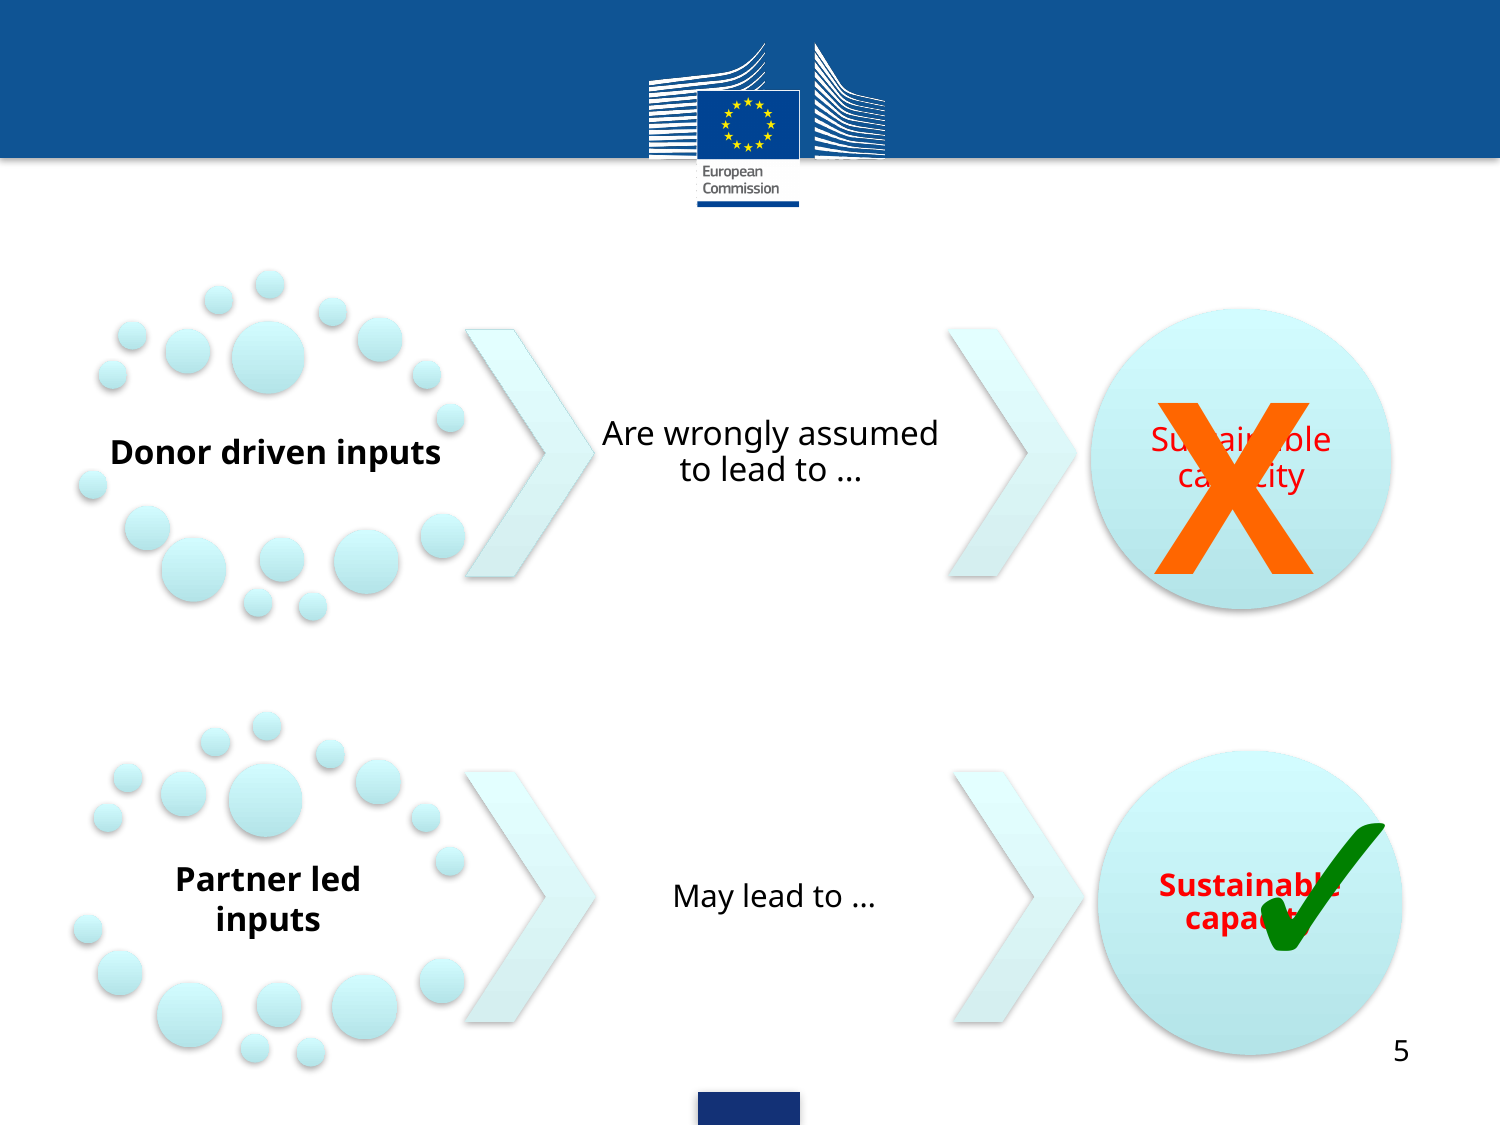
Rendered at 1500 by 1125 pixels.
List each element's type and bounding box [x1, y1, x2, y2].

picture [649, 42, 885, 208]
text_box [74, 262, 1411, 629]
list [70, 682, 1421, 1097]
